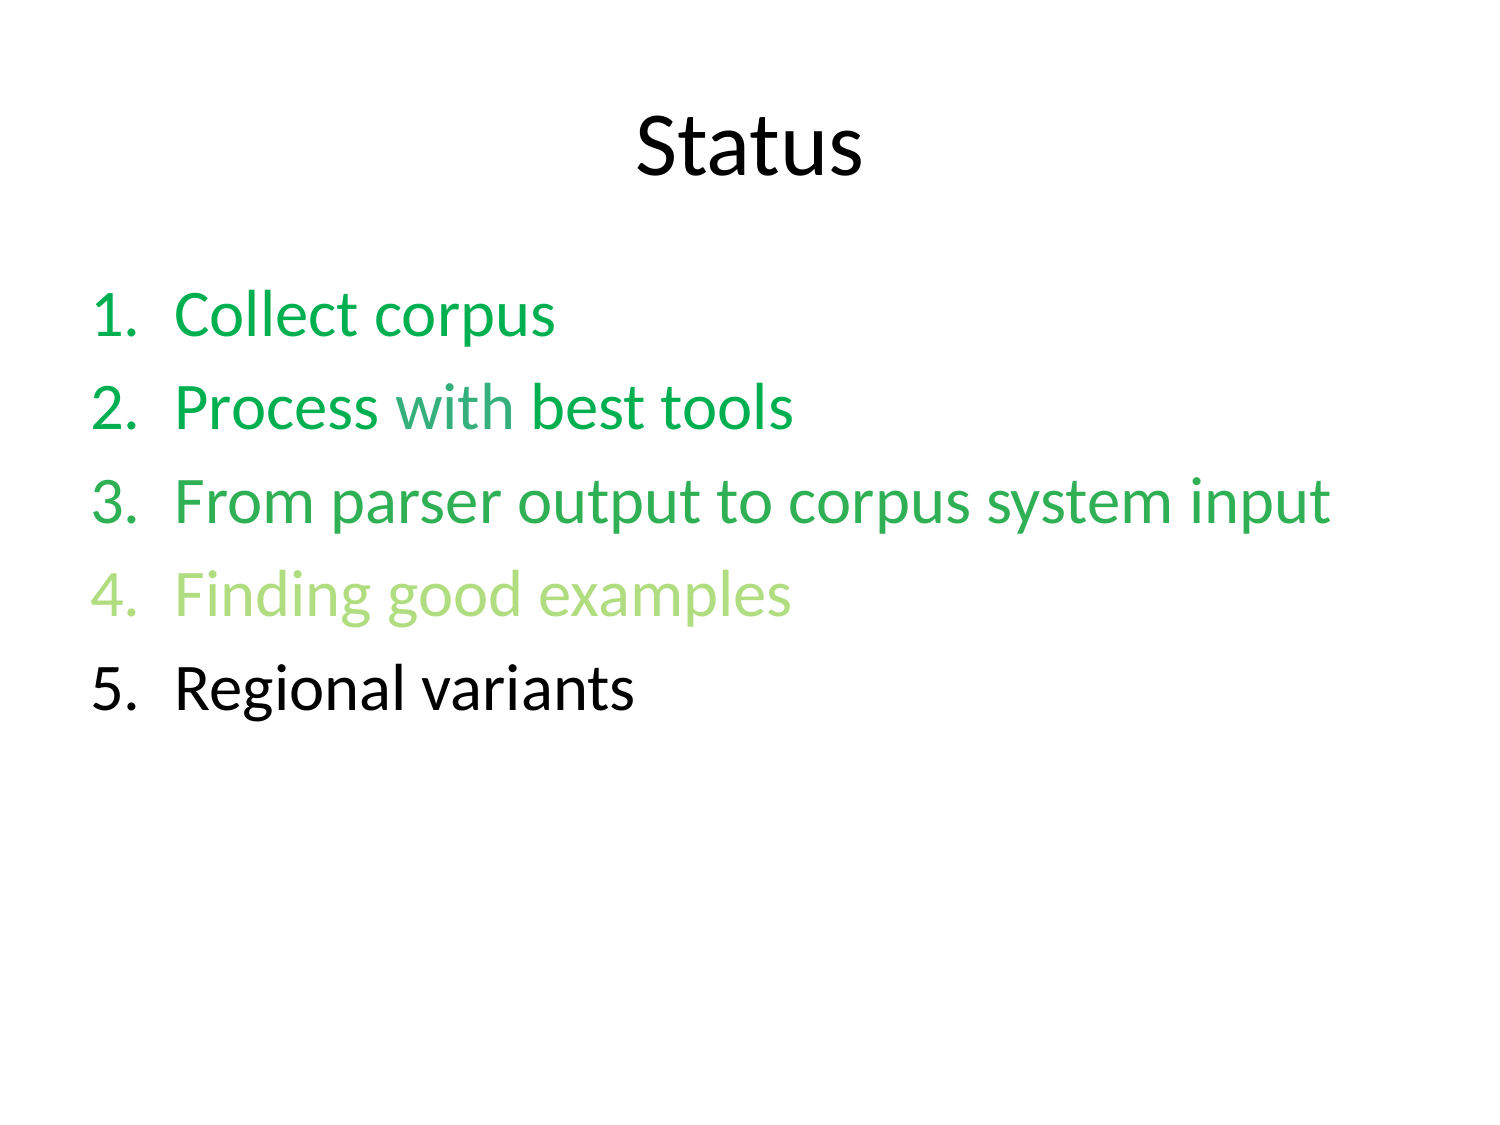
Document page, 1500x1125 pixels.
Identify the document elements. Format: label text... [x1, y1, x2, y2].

title Status [75, 45, 1425, 233]
list Collect corpus Process with best tools From parser output to corpus system input Finding good examples Regional variants [75, 262, 1425, 1005]
